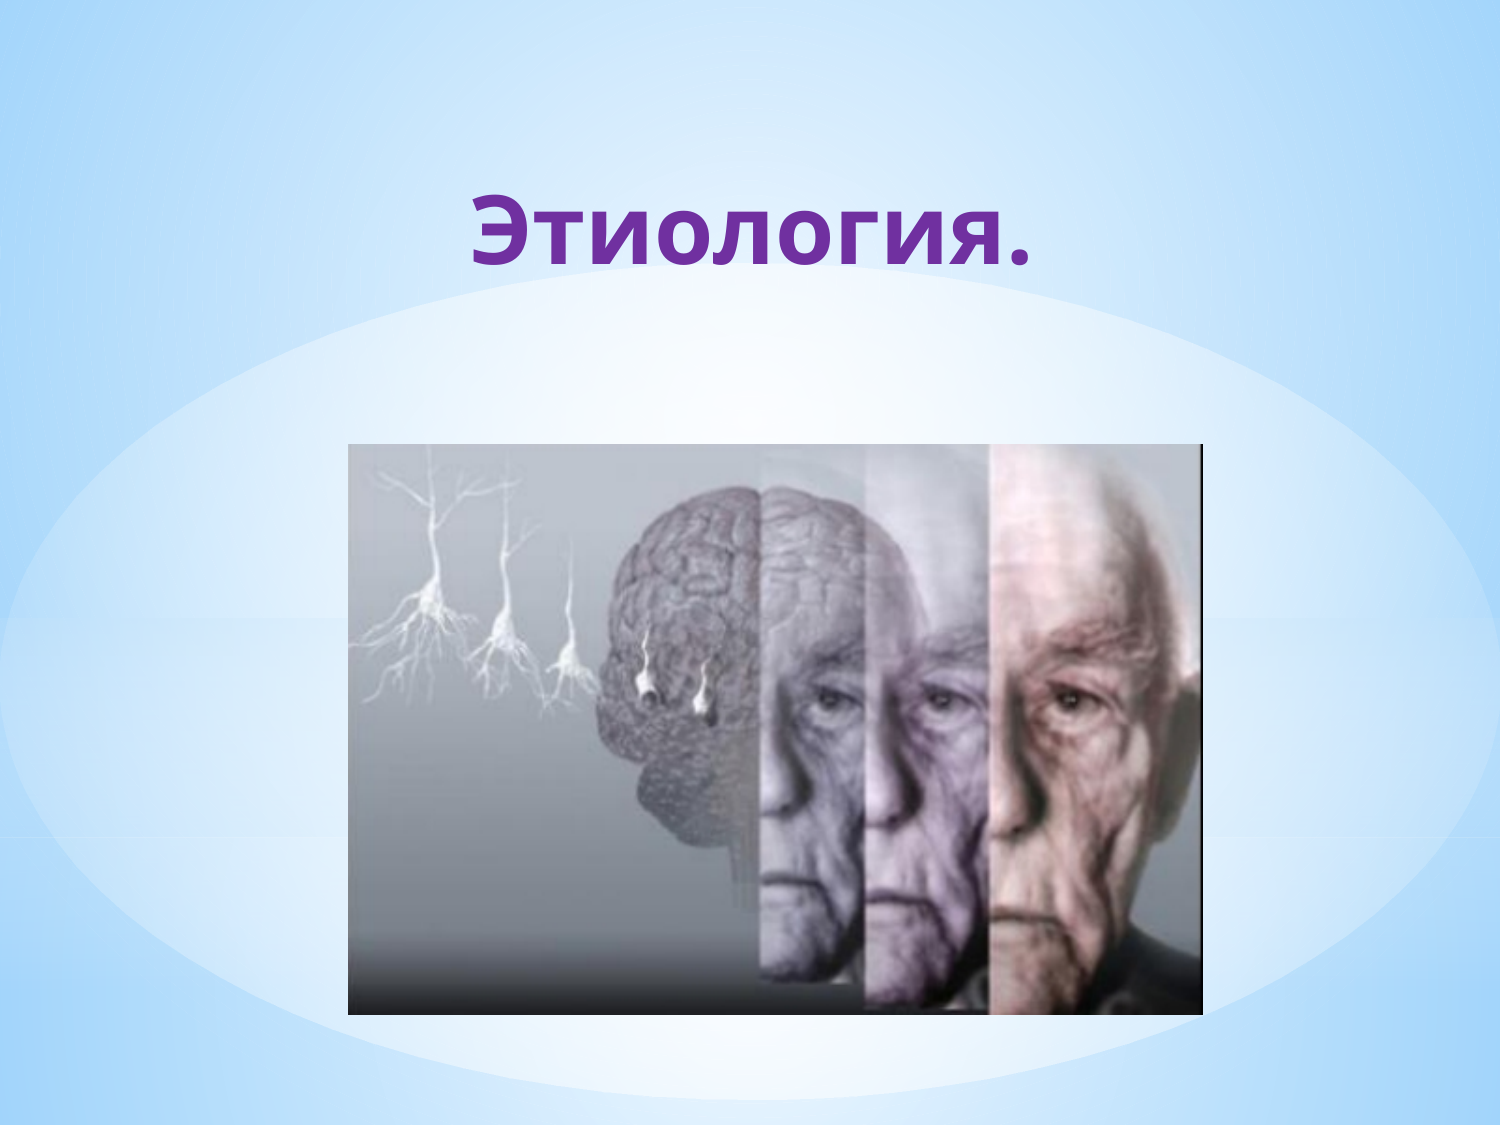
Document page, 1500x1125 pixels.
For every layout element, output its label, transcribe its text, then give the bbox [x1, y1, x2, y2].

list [348, 444, 1203, 1015]
title Этиология. [76, 160, 1427, 349]
